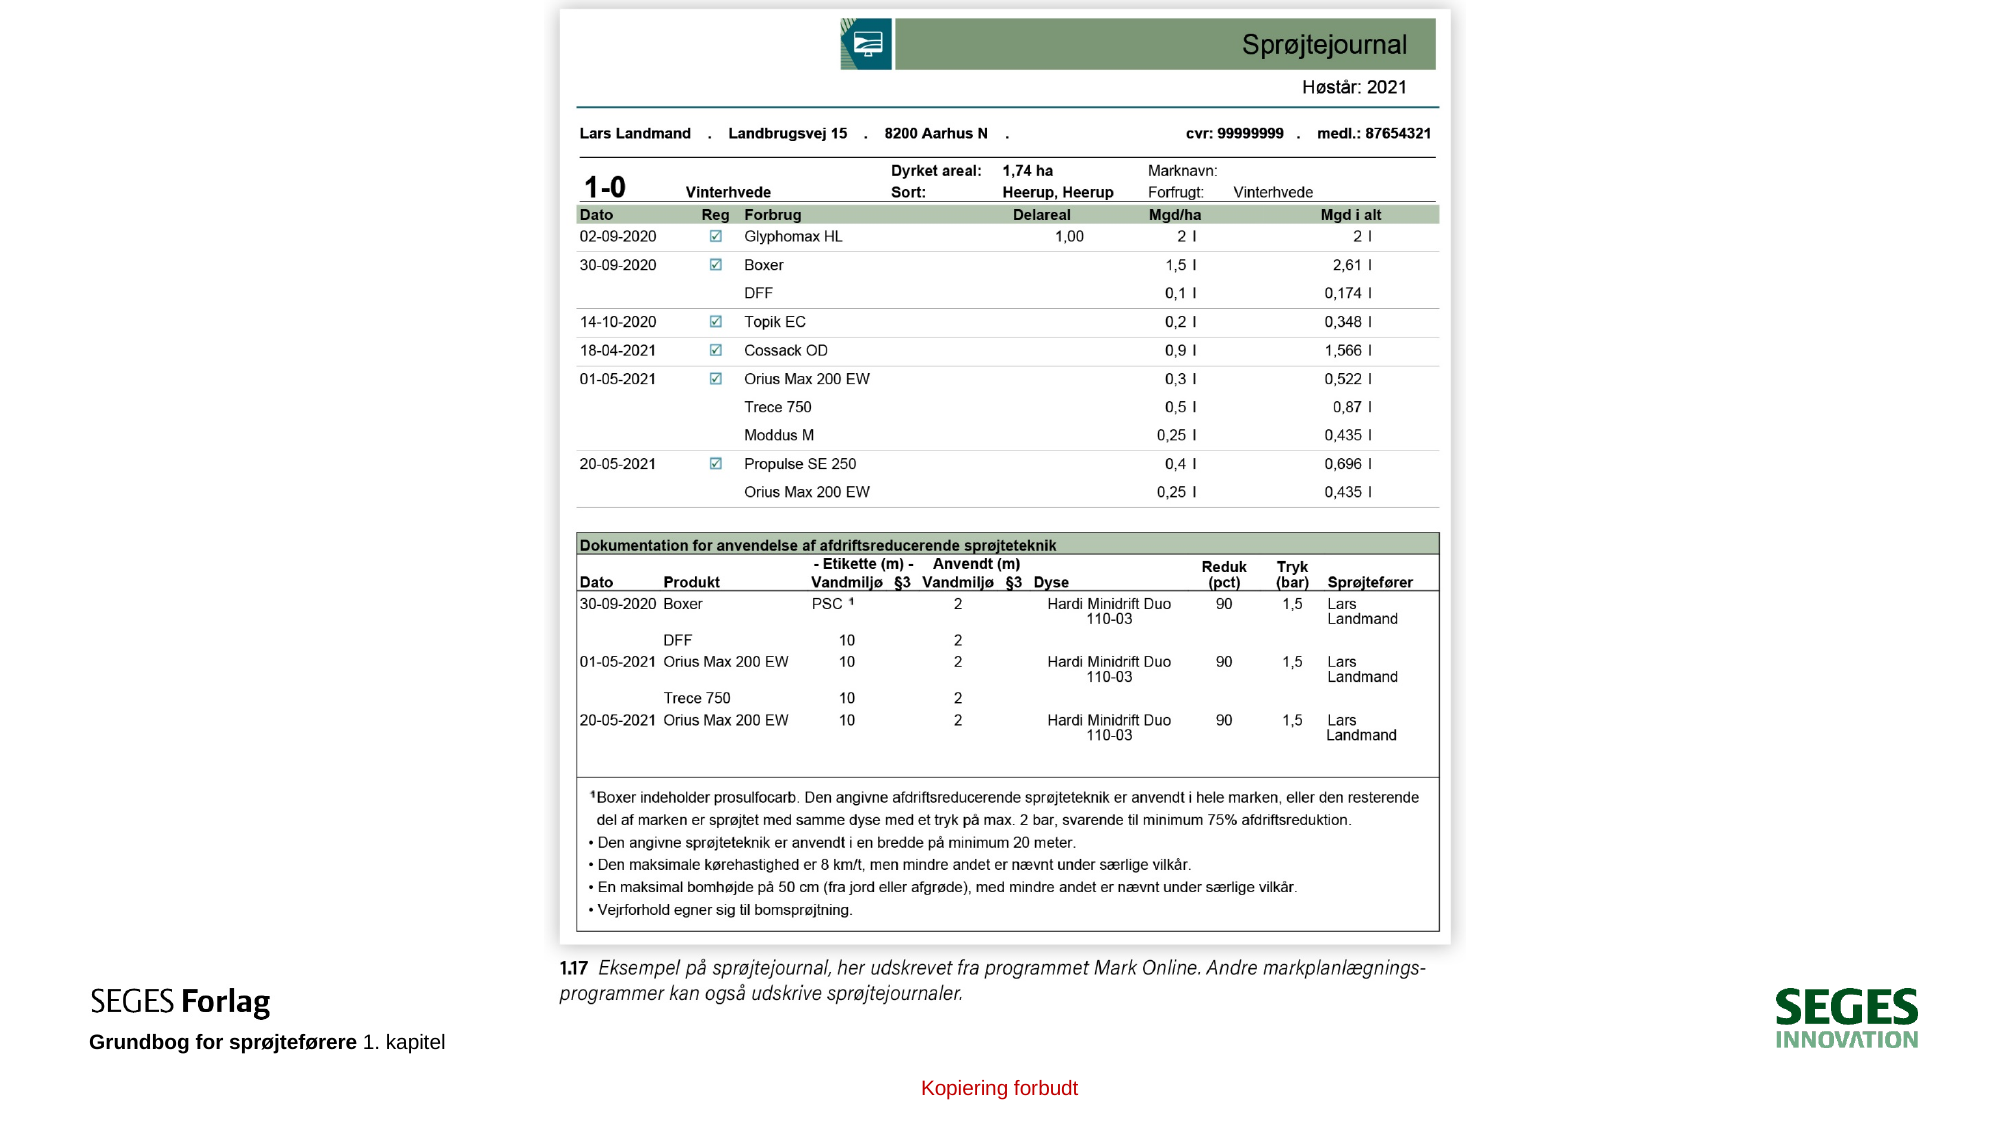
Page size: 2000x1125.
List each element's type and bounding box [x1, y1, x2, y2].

picture [77, 981, 283, 1025]
picture [544, 0, 1466, 1011]
picture [1776, 988, 1918, 1048]
